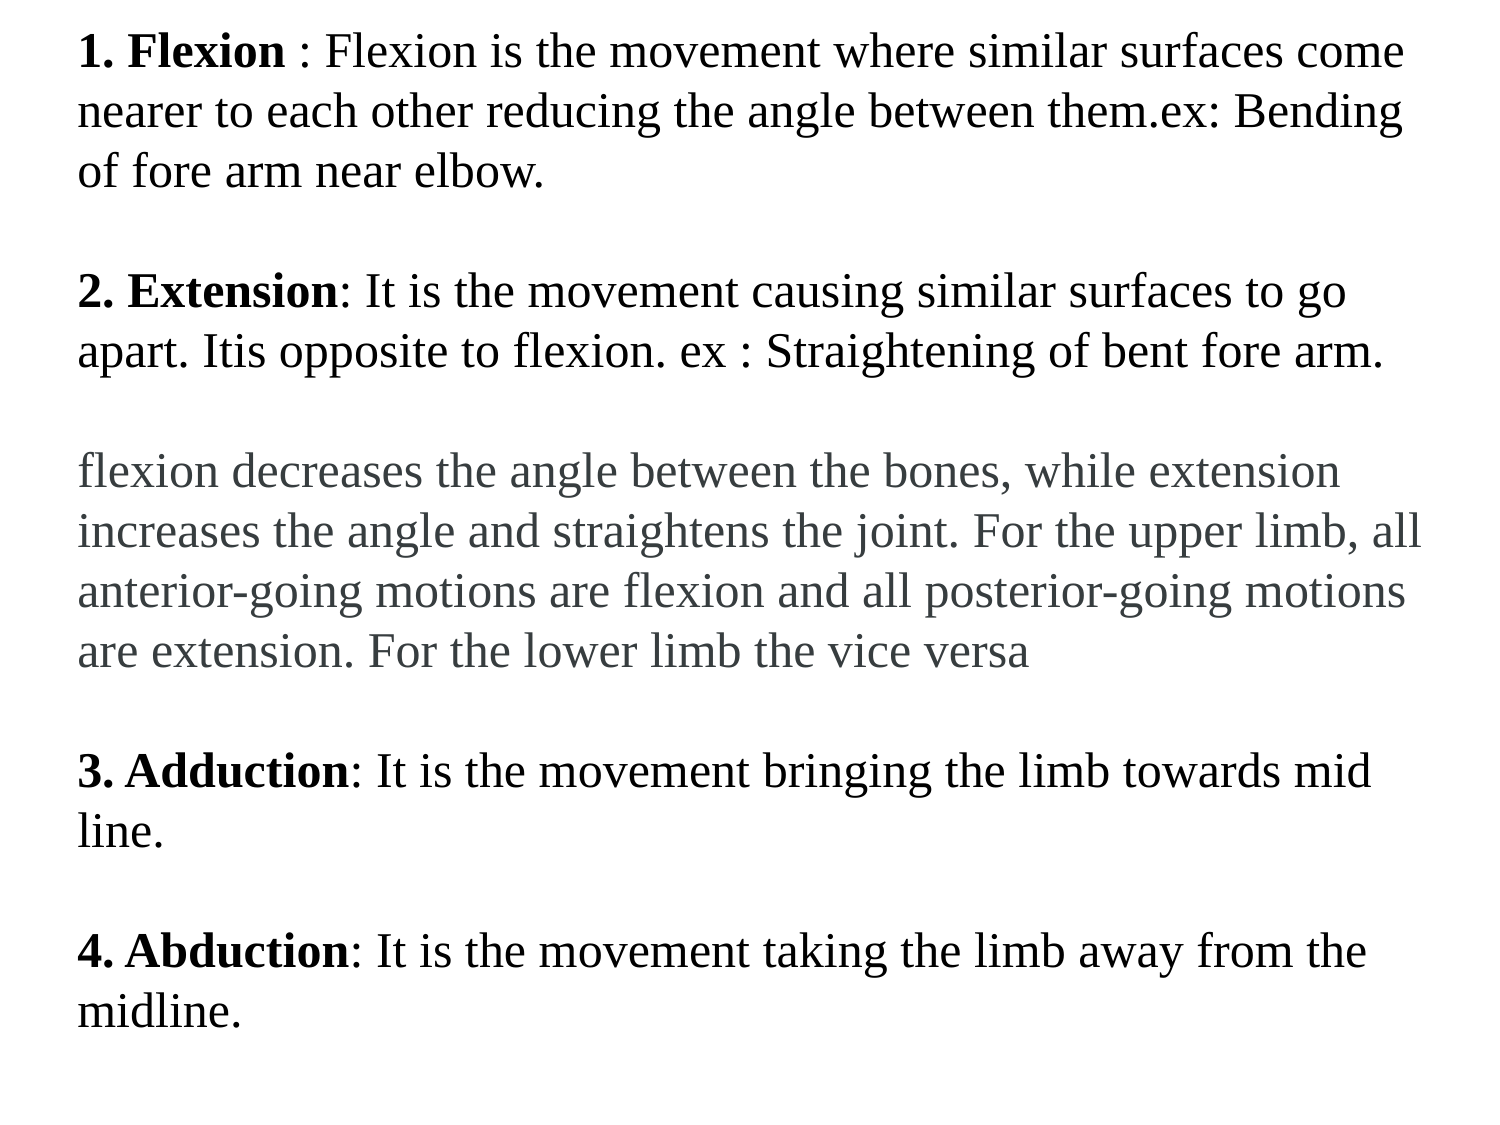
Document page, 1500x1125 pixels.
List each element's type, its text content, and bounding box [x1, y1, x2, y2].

text_box 1. Flexion : Flexion is the movement where similar surfaces come nearer to each other reducing the angle between them.ex: Bending of fore arm near elbow. 2. Extension: It is the movement causing similar surfaces to go apart. Itis opposite to flexion. ex : Straightening of bent fore arm. flexion decreases the angle between the bones, while extension increases the angle and straightens the joint. For the upper limb, all anterior-going motions are flexion and all posterior-going motions are extension. For the lower limb the vice versa 3. Adduction: It is the movement bringing the limb towards mid line. 4. Abduction: It is the movement taking the limb away from the midline. [62, 10, 1450, 1045]
